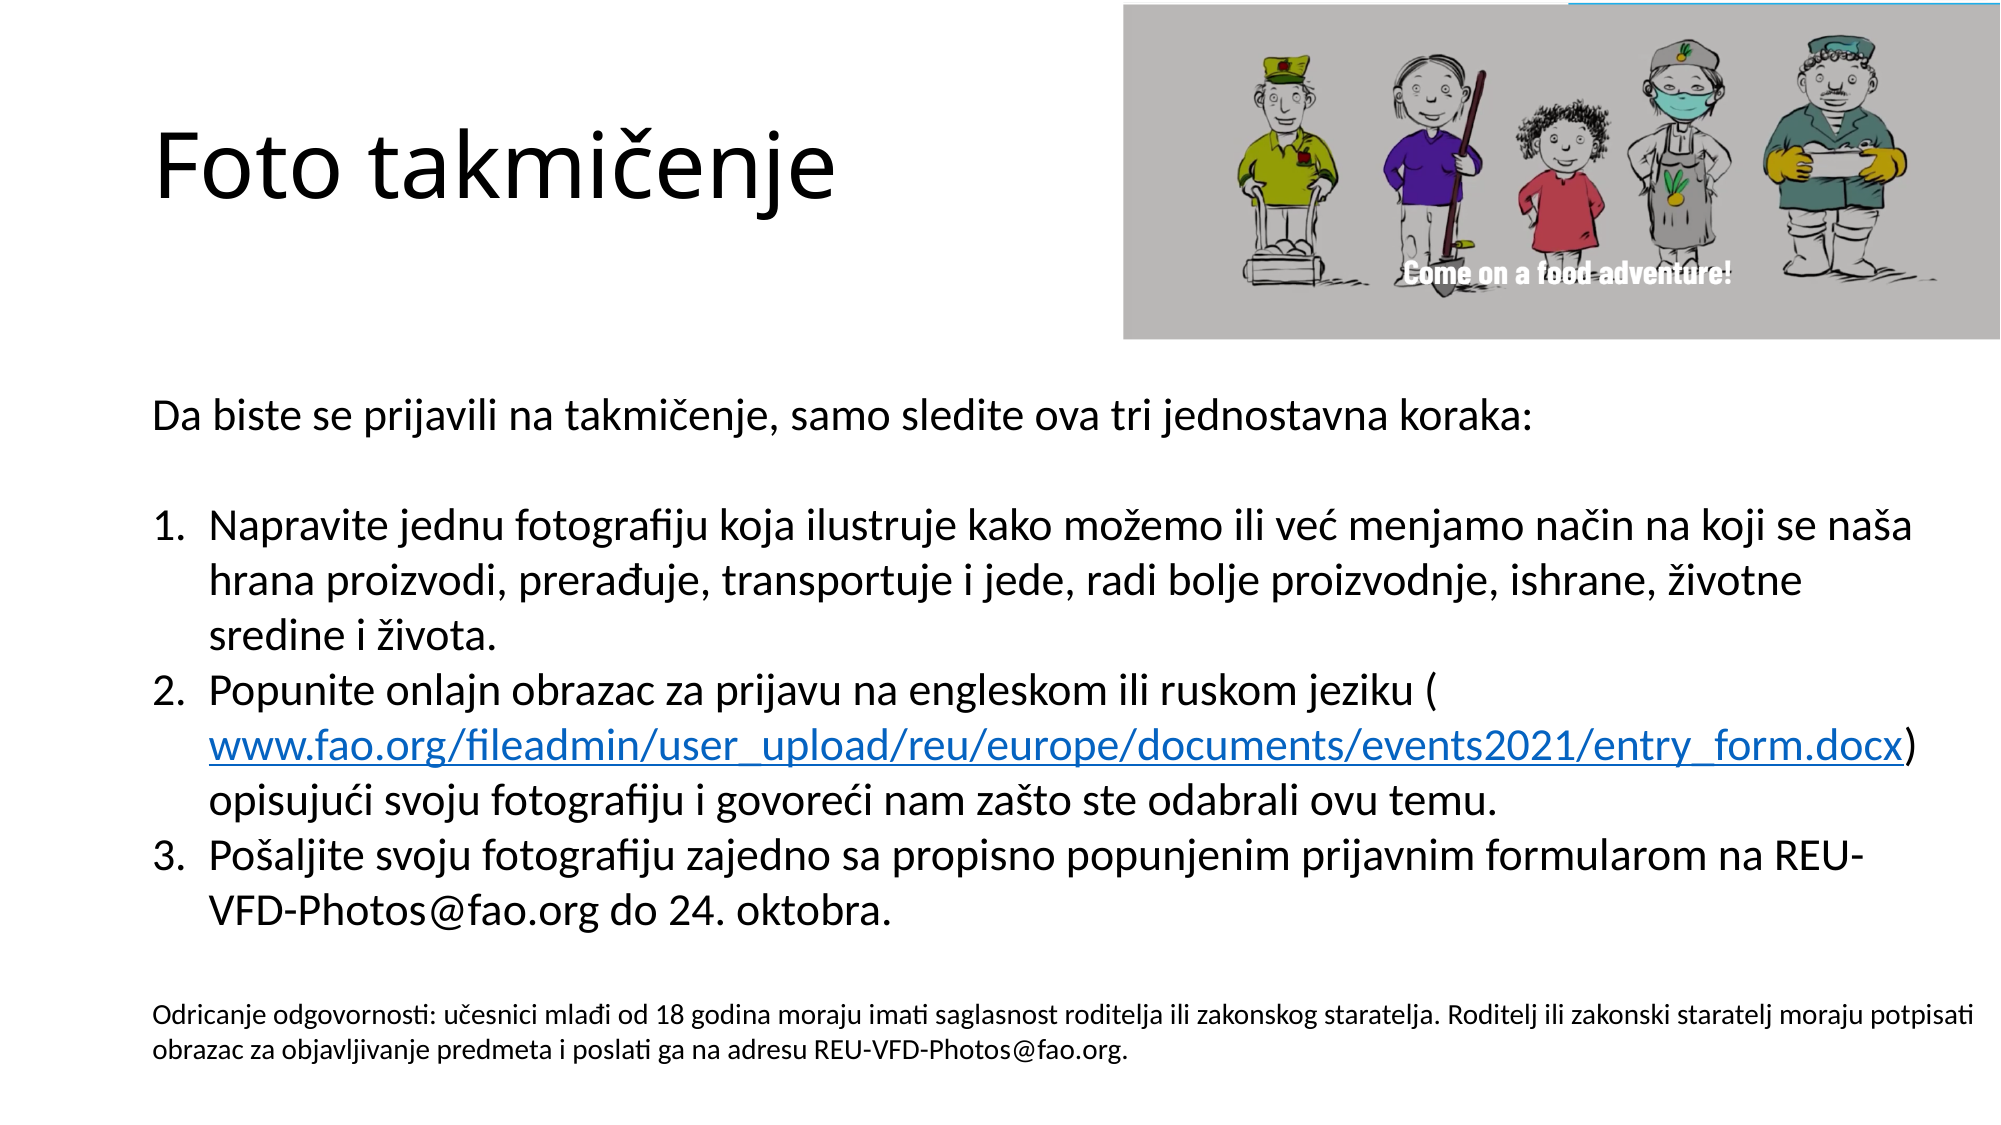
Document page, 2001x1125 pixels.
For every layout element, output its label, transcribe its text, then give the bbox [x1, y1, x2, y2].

text_box Odricanje odgovornosti: učesnici mlađi od 18 godina moraju imati saglasnost roditelja ili zakonskog staratelja. Roditelj ili zakonski staratelj moraju potpisati obrazac za objavljivanje predmeta i poslati ga na adresu REU-VFD-Photos@fao.org. [137, 987, 1996, 1073]
title Foto takmičenje [137, 59, 1123, 278]
text_box Da biste se prijavili na takmičenje, samo sledite ova tri jednostavna koraka: Napravite jednu fotografiju koja ilustruje kako možemo ili već menjamo način na koji se naša hrana proizvodi, prerađuje, transportuje i jede, radi bolje proizvodnje, ishrane, životne sredine i života. Popunite onlajn obrazac za prijavu na engleskom ili ruskom jeziku (www.fao.org/fileadmin/user_upload/reu/europe/documents/events2021/entry_form.docx) opisujući svoju fotografiju i govoreći nam zašto ste odabrali ovu temu. Pošaljite svoju fotografiju zajedno sa propisno popunjenim prijavnim formularom na REU-VFD-Photos@fao.org do 24. oktobra. [137, 377, 1961, 943]
picture [1123, 0, 2000, 340]
